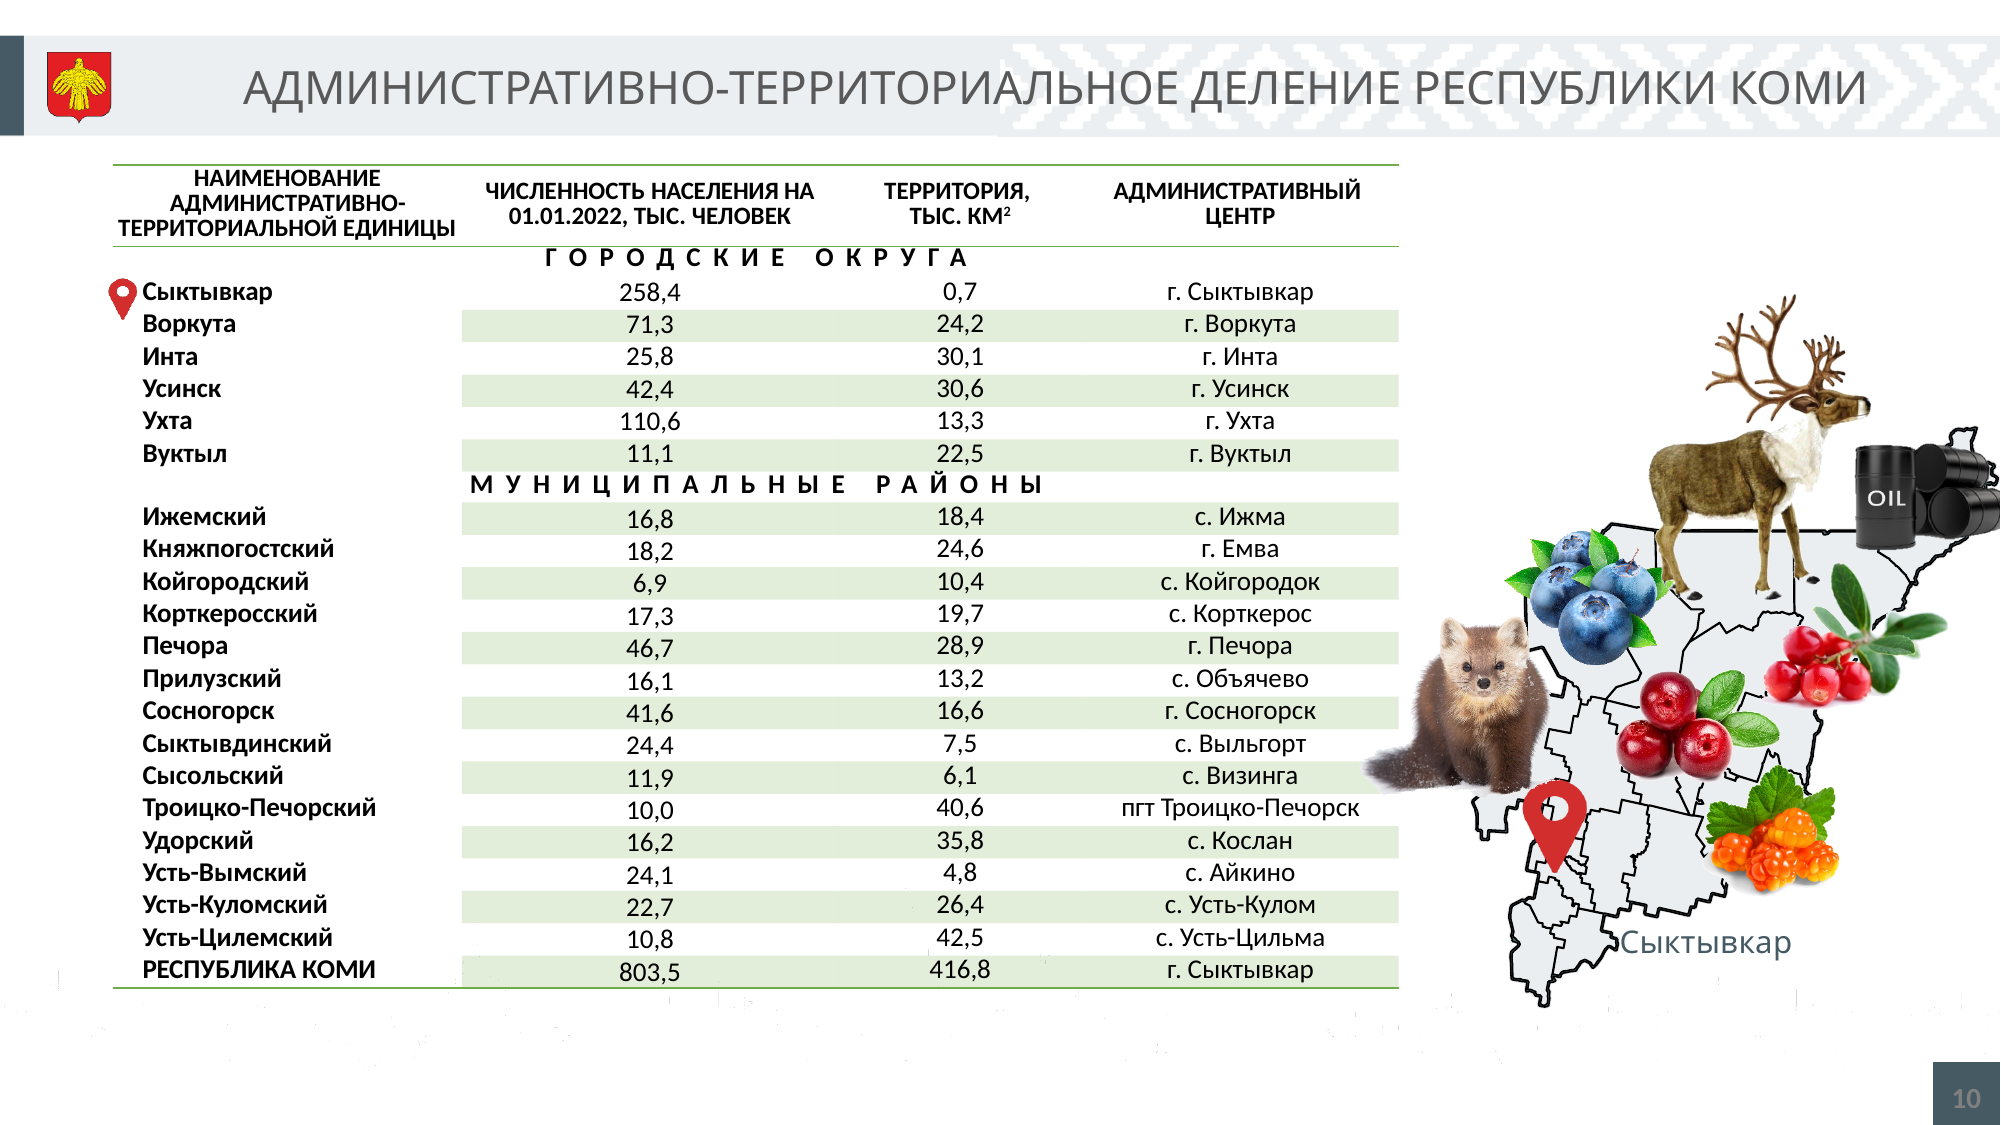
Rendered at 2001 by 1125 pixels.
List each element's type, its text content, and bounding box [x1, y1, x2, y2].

table_cell 6,9 [462, 567, 838, 600]
picture [0, 0, 2000, 163]
table_cell 13,3 [838, 407, 1082, 439]
table_cell 24,2 [838, 310, 1082, 342]
text_box АДМИНИСТРАТИВНО-ТЕРРИТОРИАЛЬНОЕ ДЕЛЕНИЕ РЕСПУБЛИКИ КОМИ [113, 45, 2000, 130]
table_cell 4,8 [838, 858, 1082, 891]
table_cell г. Сыктывкар [1082, 277, 1399, 310]
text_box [1424, 425, 1611, 584]
table_cell Сысольский [113, 761, 462, 794]
table_cell г. Воркута [1082, 310, 1399, 342]
table_cell Ижемский [113, 502, 462, 535]
table_cell 13,2 [838, 664, 1082, 697]
table_cell 24,4 [462, 729, 838, 761]
table_cell 42,4 [462, 375, 838, 407]
table_cell Сыктывдинский [113, 729, 462, 761]
table_cell Усть-Вымский [113, 858, 462, 891]
table_cell 416,8 [838, 956, 1082, 987]
table_cell 7,5 [838, 729, 1082, 761]
table_cell г. Ухта [1082, 407, 1399, 439]
table_cell с. Выльгорт [1082, 729, 1275, 761]
table_cell 258,4 [462, 277, 838, 310]
table_cell Сыктывкар [155, 277, 462, 310]
table_cell 11,9 [462, 761, 838, 794]
table_cell 28,9 [838, 632, 1082, 664]
slide_number 10 [1933, 1076, 2000, 1118]
table_cell Удорский [113, 826, 462, 858]
table_cell Ухта [113, 407, 462, 439]
table_cell г. Инта [1082, 342, 1399, 375]
table_cell 16,2 [462, 826, 838, 858]
table_cell 16,1 [462, 664, 838, 697]
table_cell с. Койгородок [1082, 567, 1399, 600]
table_cell 10,4 [838, 567, 1082, 600]
table_cell Сосногорск [113, 697, 462, 729]
table_cell с. Ижма [1082, 502, 1399, 535]
table_cell 11,1 [462, 439, 838, 472]
table_cell Усть-Цилемский [113, 923, 462, 956]
table_cell Койгородский [113, 567, 462, 600]
table_header ТЕРРИТОРИЯ, ТЫС. КМ2 [838, 166, 1082, 246]
table_cell 10,0 [462, 794, 838, 826]
table_cell г. Вуктыл [1082, 439, 1399, 472]
picture [90, 270, 155, 328]
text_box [1424, 577, 2000, 1009]
table_cell г. Усинск [1082, 375, 1399, 407]
table_cell пгт Троицко-Печорск [1082, 794, 1275, 826]
table_cell 30,6 [838, 375, 1082, 407]
table_cell 71,3 [462, 310, 838, 342]
table_header НАИМЕНОВАНИЕ АДМИНИСТРАТИВНО-ТЕРРИТОРИАЛЬНОЙ ЕДИНИЦЫ [113, 166, 462, 246]
table_cell 17,3 [462, 600, 838, 632]
table_cell Инта [113, 342, 462, 375]
table_cell 18,2 [462, 535, 838, 567]
table_cell МУНИЦИПАЛЬНЫЕ РАЙОНЫ [113, 472, 1399, 502]
table_cell с. Визинга [1082, 761, 1275, 794]
table_cell 19,7 [838, 600, 1082, 632]
table_header ЧИСЛЕННОСТЬ НАСЕЛЕНИЯ НА 01.01.2022, ТЫС. ЧЕЛОВЕК [462, 166, 838, 246]
table_cell 42,5 [838, 923, 1082, 956]
table_cell Воркута [113, 310, 462, 342]
table_cell 24,6 [838, 535, 1082, 567]
table_cell с. Айкино [1082, 858, 1399, 891]
table_cell 6,1 [838, 761, 1082, 794]
table_cell Печора [113, 632, 462, 664]
table_cell г. Сыктывкар [1082, 956, 1399, 987]
table_cell с. Объячево [1082, 664, 1275, 697]
table_cell 0,7 [838, 277, 1082, 310]
table_cell 25,8 [462, 342, 838, 375]
table_cell 40,6 [838, 794, 1082, 826]
table_cell 24,1 [462, 858, 838, 891]
table_cell 41,6 [462, 697, 838, 729]
table_cell 10,8 [462, 923, 838, 956]
table_cell г. Печора [1082, 632, 1275, 664]
table_cell с. Кослан [1082, 826, 1399, 858]
table_cell с. Усть-Цильма [1082, 923, 1399, 956]
table_cell ГОРОДСКИЕ ОКРУГА [113, 247, 1399, 277]
table_cell Корткеросский [113, 600, 462, 632]
table_cell 803,5 [462, 956, 838, 987]
table_cell 22,7 [462, 891, 838, 923]
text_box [1481, 760, 1808, 968]
table_cell Усть-Куломский [113, 891, 462, 923]
table_cell Троицко-Печорский [113, 794, 462, 826]
table_cell с. Усть-Кулом [1082, 891, 1399, 923]
table_cell Вуктыл [113, 439, 462, 472]
table_cell Усинск [113, 375, 462, 407]
table_cell 18,4 [838, 502, 1082, 535]
table_cell 16,8 [462, 502, 838, 535]
table_cell г. Сосногорск [1082, 697, 1275, 729]
table_cell Княжпогостский [113, 535, 462, 567]
table_cell Прилузский [113, 664, 462, 697]
table_cell 35,8 [838, 826, 1082, 858]
table_header АДМИНИСТРАТИВНЫЙ ЦЕНТР [1082, 166, 1399, 246]
table_cell 16,6 [838, 697, 1082, 729]
table_cell 46,7 [462, 632, 838, 664]
table_cell 110,6 [462, 407, 838, 439]
table_cell РЕСПУБЛИКА КОМИ [113, 956, 462, 987]
table_cell 26,4 [838, 891, 1082, 923]
table_cell г. Емва [1082, 535, 1399, 567]
table_cell 22,5 [838, 439, 1082, 472]
table_cell с. Корткерос [1082, 600, 1275, 632]
table_cell 30,1 [838, 342, 1082, 375]
picture [1275, 281, 2000, 912]
